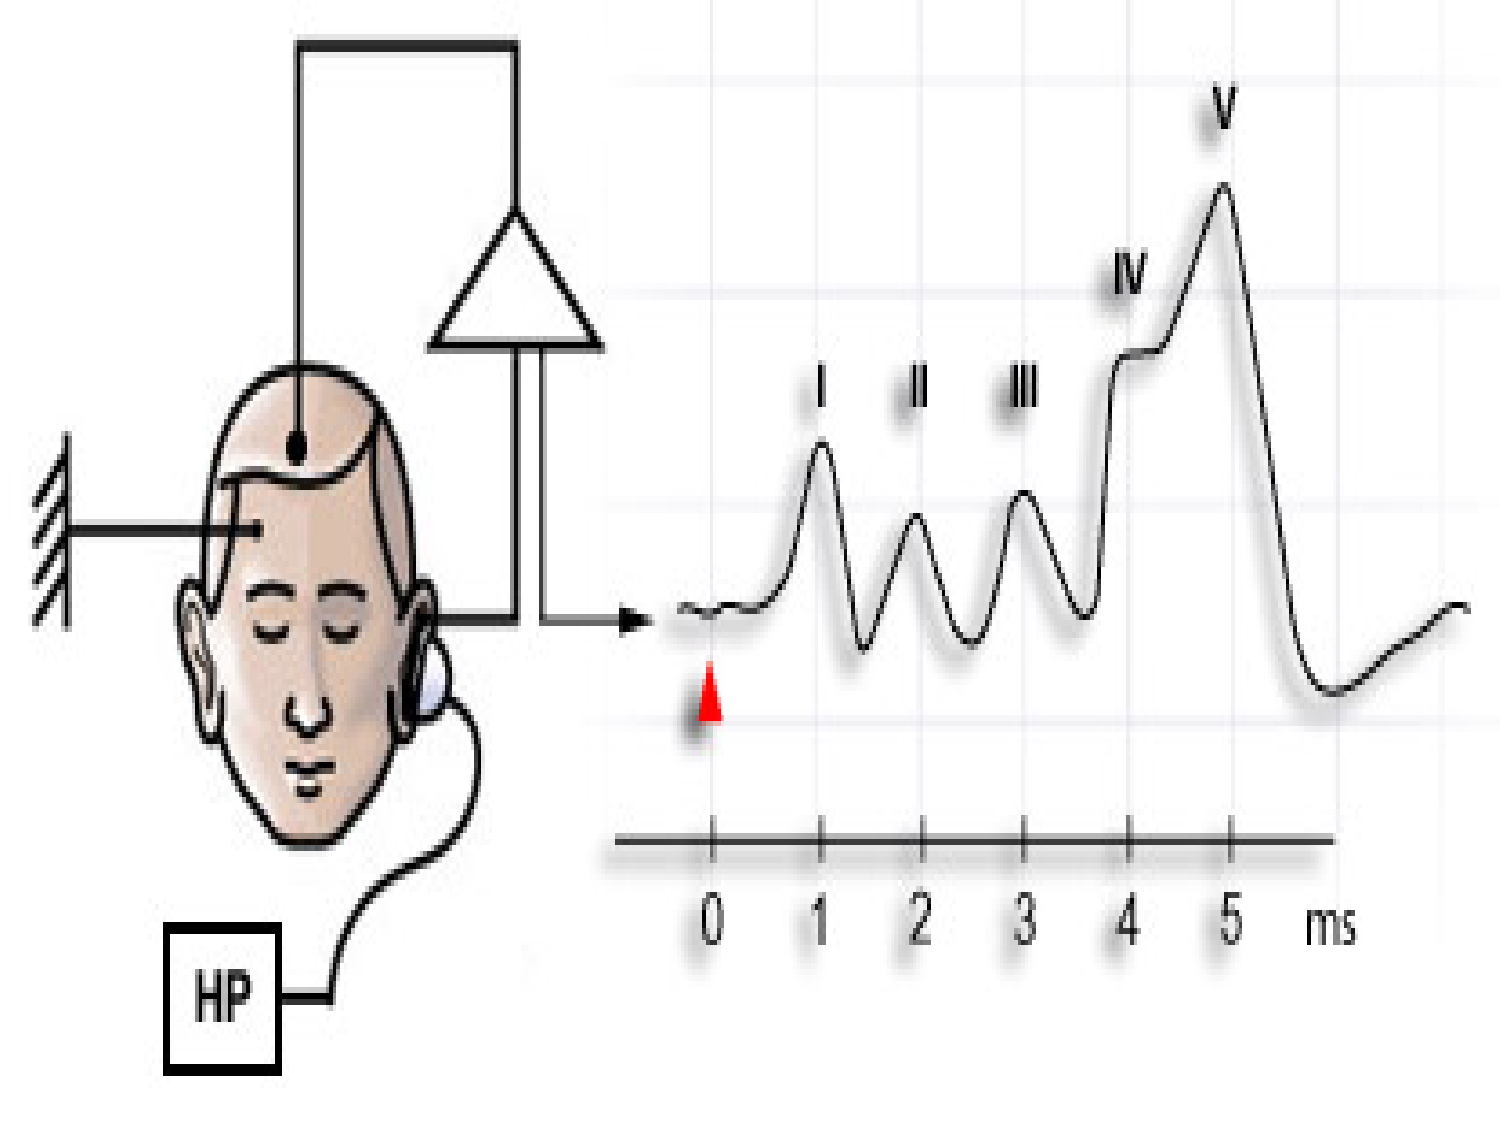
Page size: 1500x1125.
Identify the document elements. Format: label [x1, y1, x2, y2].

list [0, 0, 1500, 1088]
